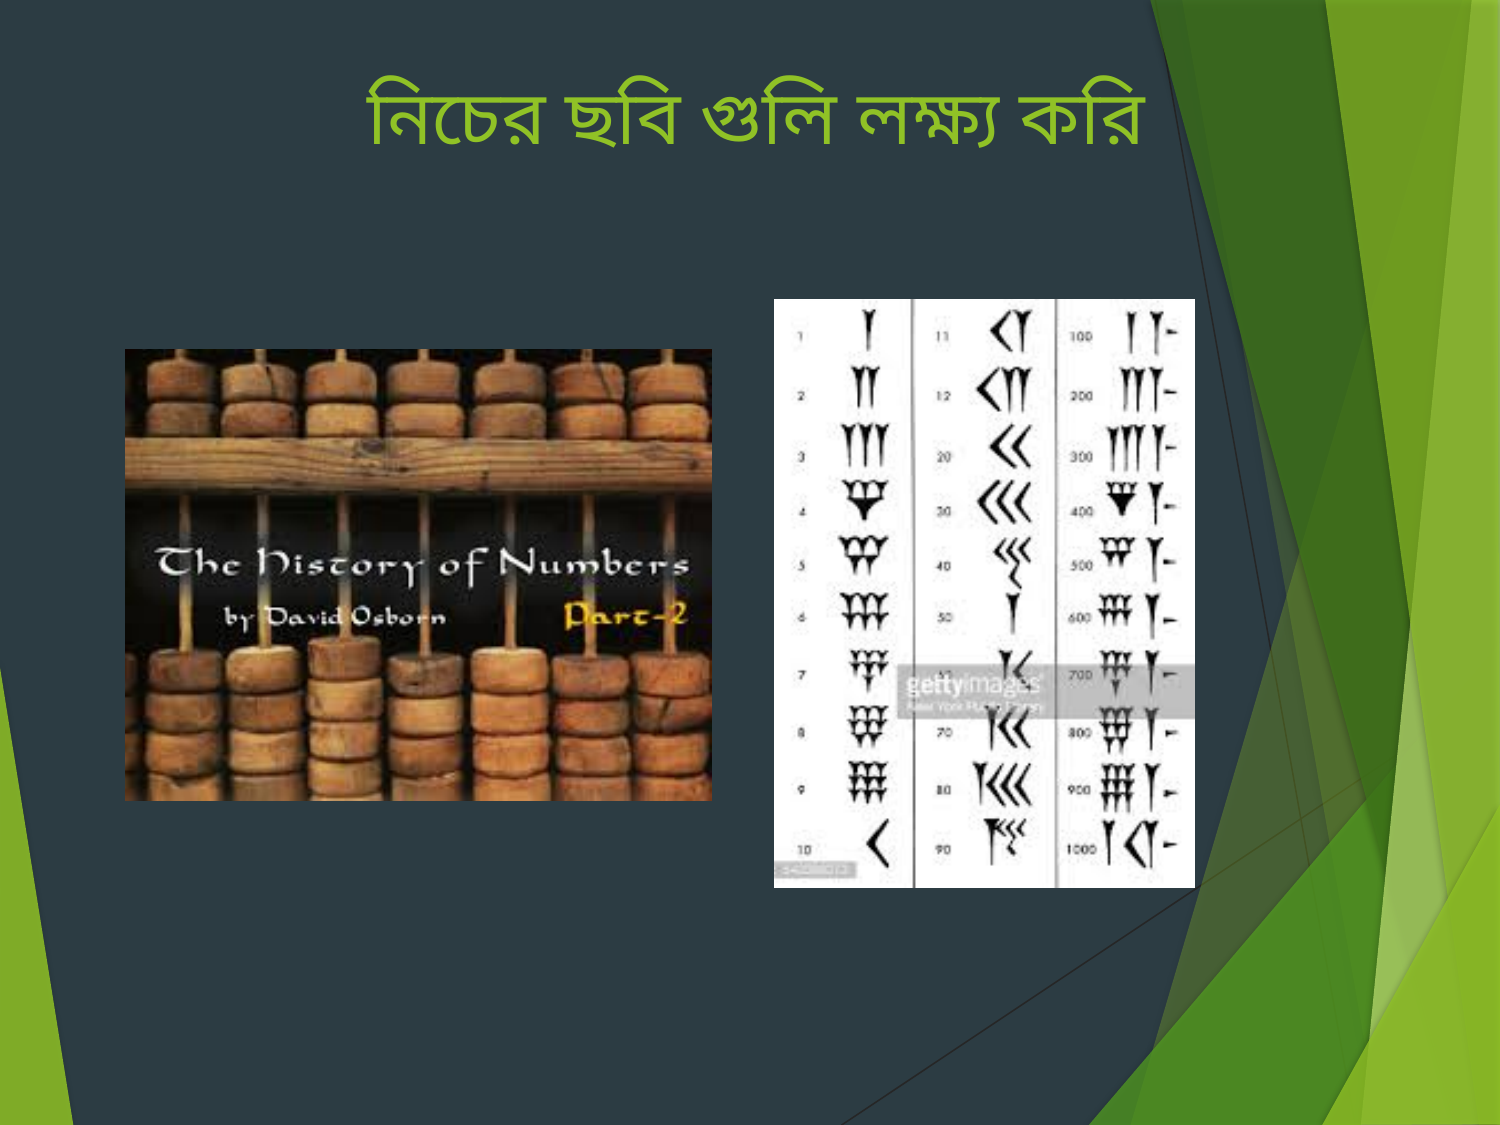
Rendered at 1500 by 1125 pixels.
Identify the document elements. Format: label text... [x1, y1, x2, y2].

picture [774, 299, 1196, 888]
title নিচের ছবি গুলি লক্ষ্য করি [212, 62, 1300, 250]
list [124, 349, 712, 802]
